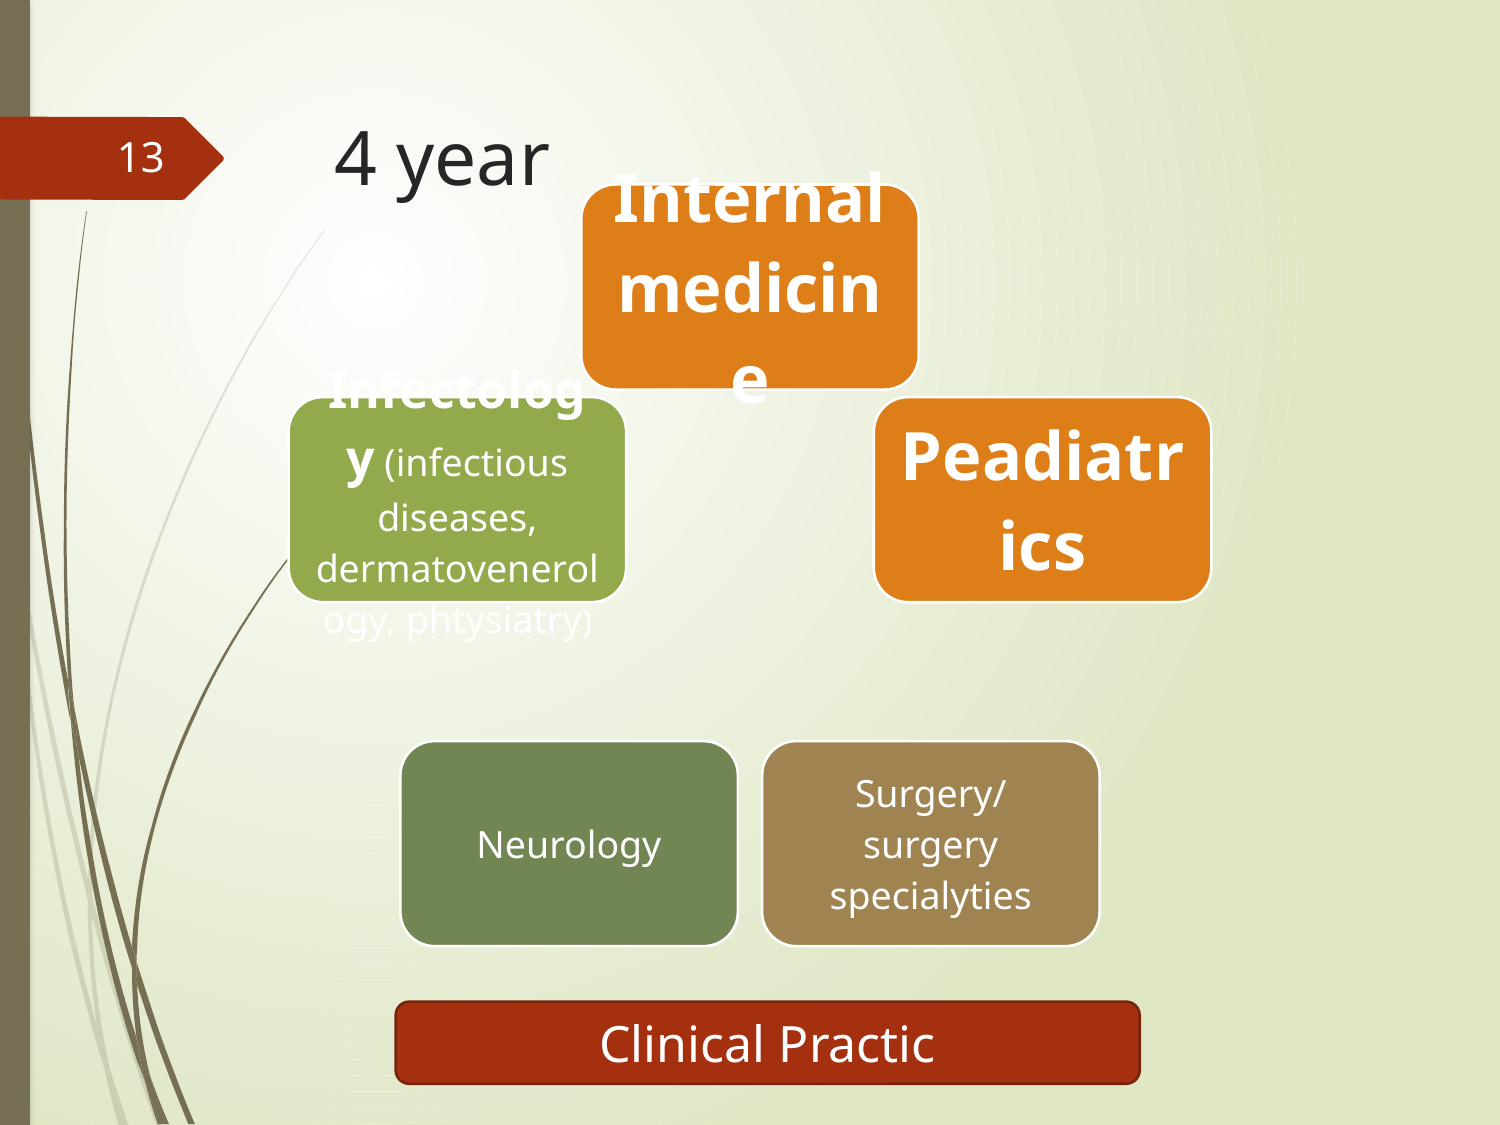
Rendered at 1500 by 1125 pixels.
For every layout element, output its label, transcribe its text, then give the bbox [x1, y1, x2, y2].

text_box Clinical Practic [394, 1014, 1142, 1086]
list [74, 184, 1426, 1006]
title 4 year [319, 102, 1400, 183]
slide_number 13 [83, 129, 180, 183]
